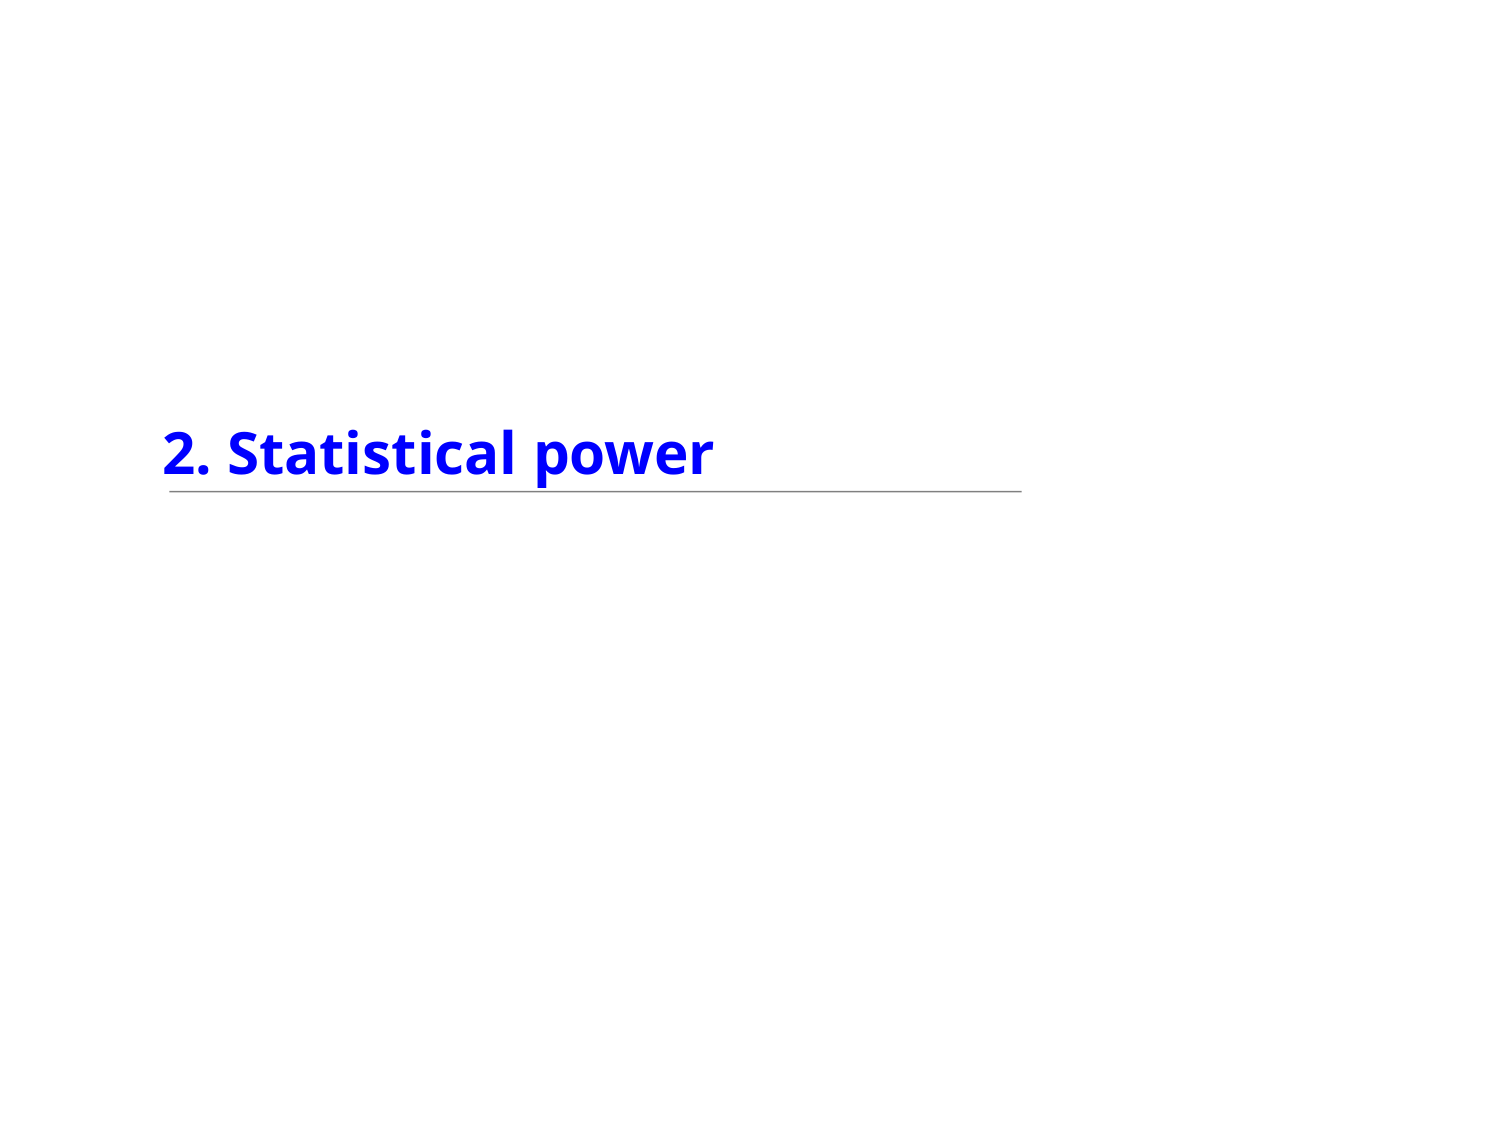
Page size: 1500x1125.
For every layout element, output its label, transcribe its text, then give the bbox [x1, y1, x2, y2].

text_box 2. Statistical power [147, 373, 916, 494]
